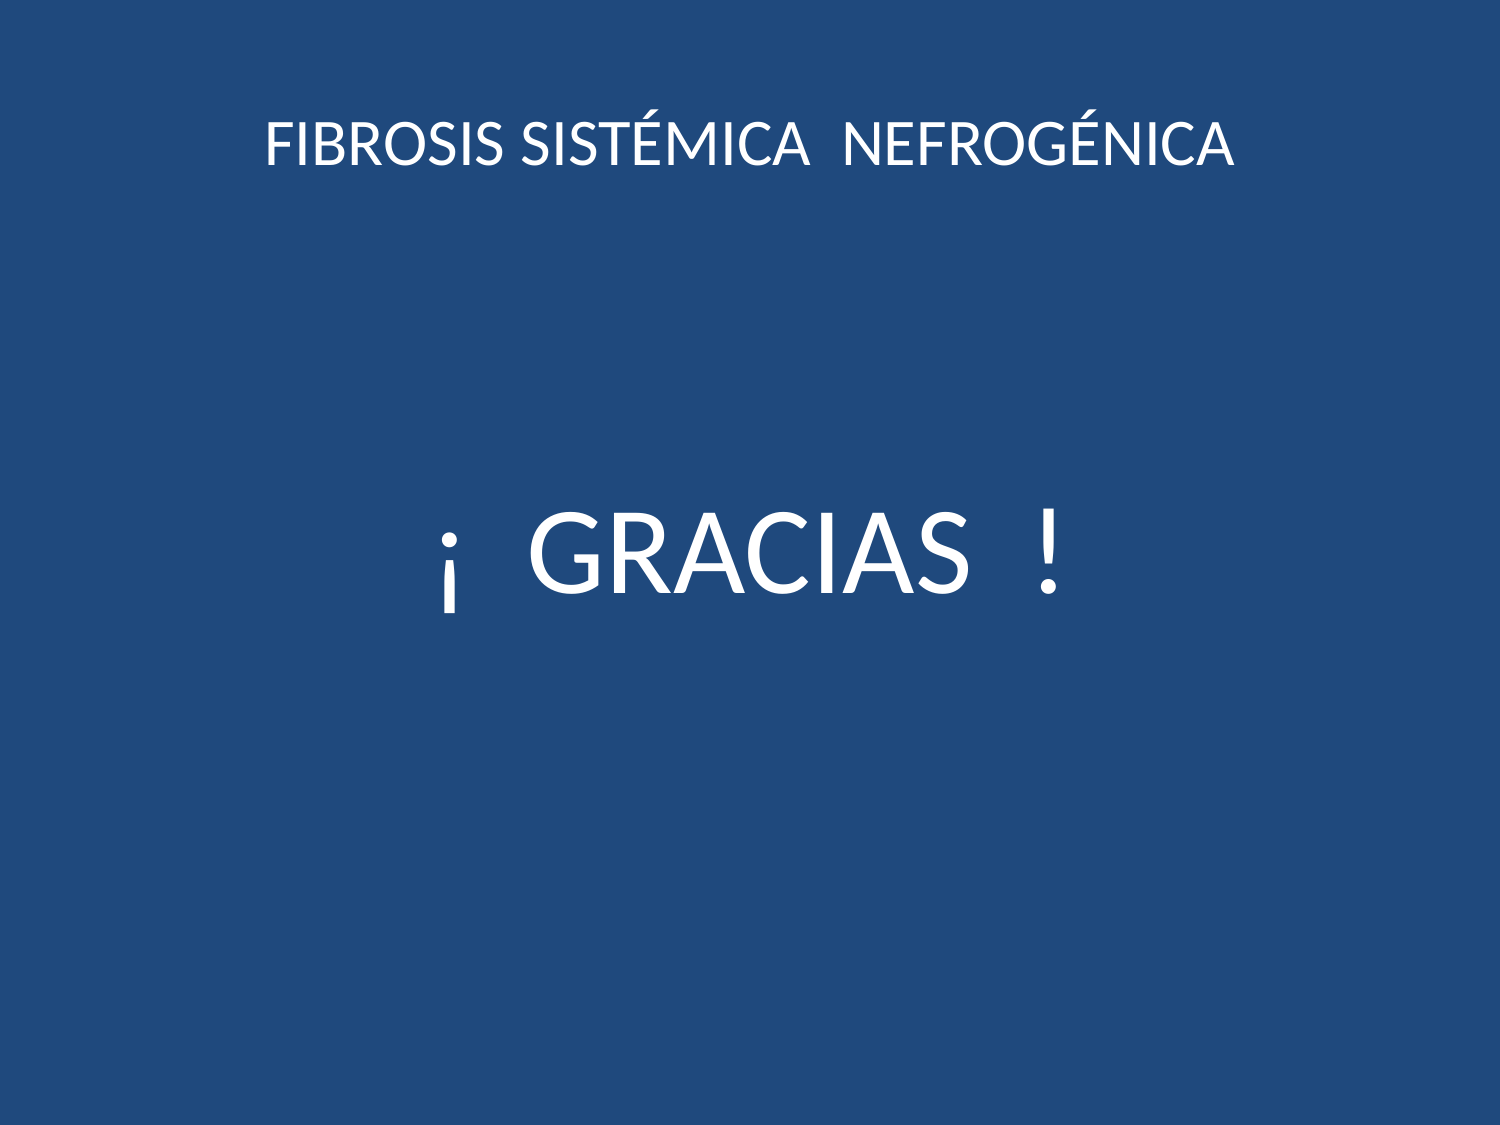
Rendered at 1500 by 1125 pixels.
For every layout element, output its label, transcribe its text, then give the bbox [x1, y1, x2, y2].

list ¡ GRACIAS ! [75, 262, 1425, 1005]
title FIBROSIS SISTÉMICA NEFROGÉNICA [75, 45, 1425, 233]
